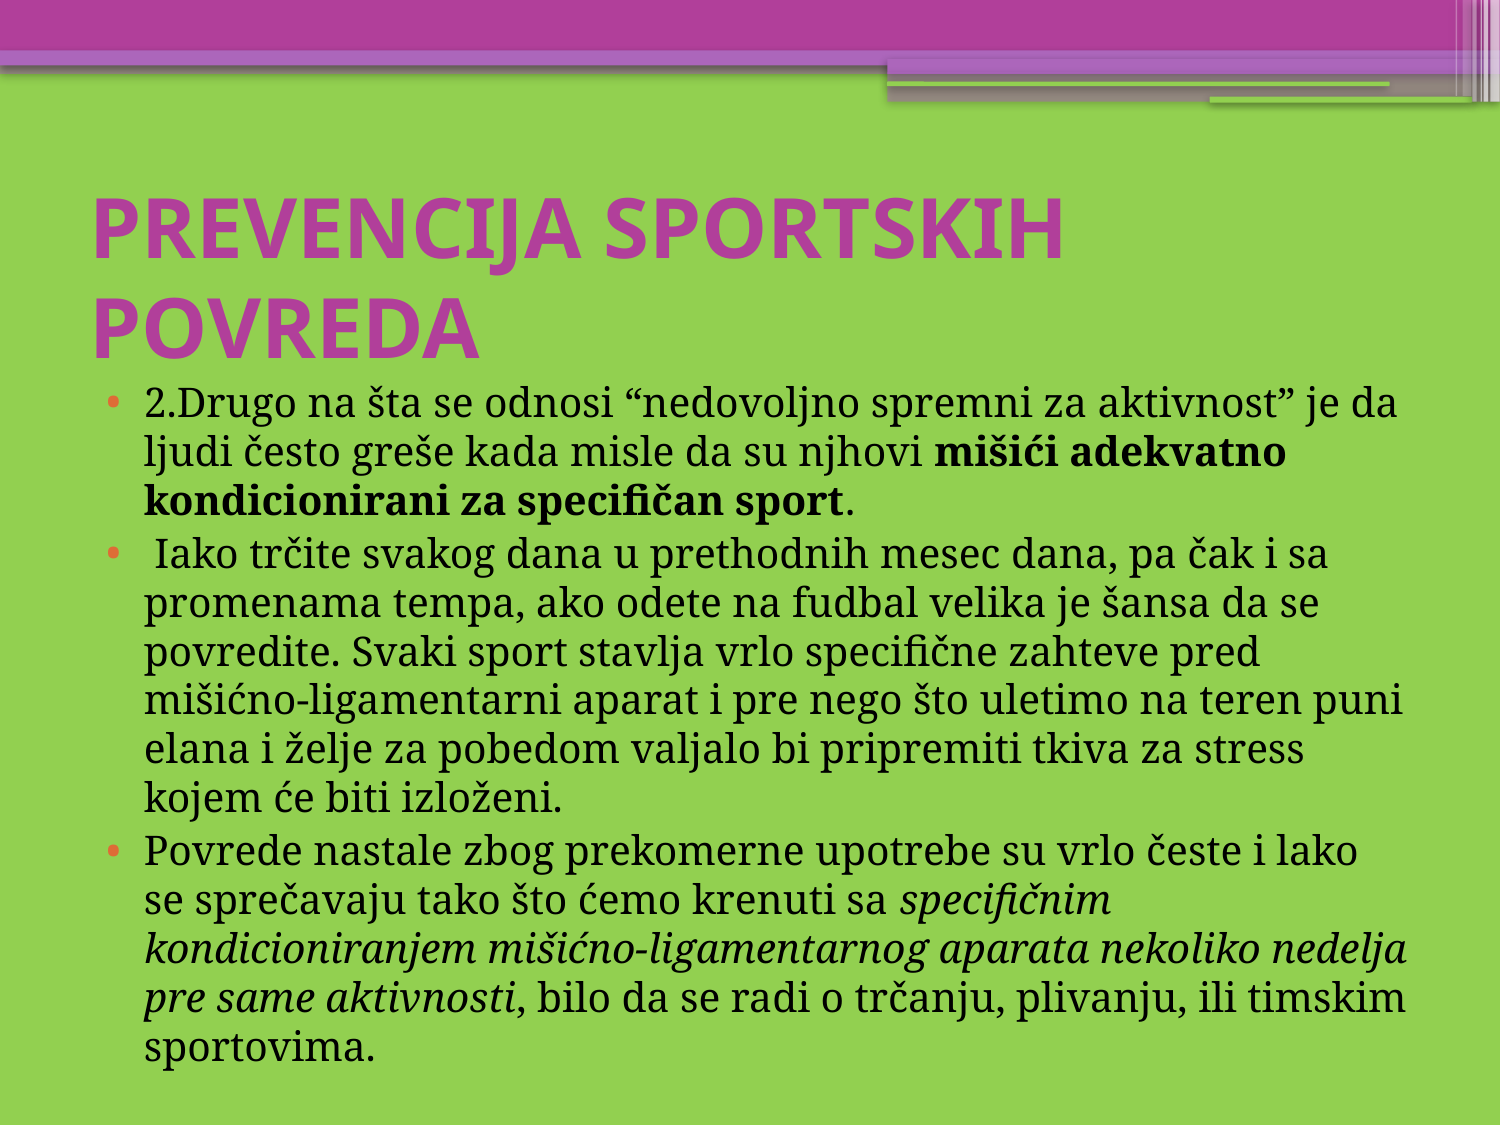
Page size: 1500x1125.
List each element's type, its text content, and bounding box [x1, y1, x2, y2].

list 2.Drugo na šta se odnosi “nedovoljno spremni za aktivnost” je da ljudi često greše kada misle da su njhovi mišići adekvatno kondicionirani za specifičan sport. Iako trčite svakog dana u prethodnih mesec dana, pa čak i sa promenama tempa, ako odete na fudbal velika je šansa da se povredite. Svaki sport stavlja vrlo specifične zahteve pred mišićno-ligamentarni aparat i pre nego što uletimo na teren puni elana i želje za pobedom valjalo bi pripremiti tkiva za stress kojem će biti izloženi. Povrede nastale zbog prekomerne upotrebe su vrlo česte i lako se sprečavaju tako što ćemo krenuti sa specifičnim kondicioniranjem mišićno-ligamentarnog aparata nekoliko nedelja pre same aktivnosti, bilo da se radi o trčanju, plivanju, ili timskim sportovima. [75, 368, 1425, 1079]
title PREVENCIJA SPORTSKIH POVREDA [75, 187, 1425, 363]
